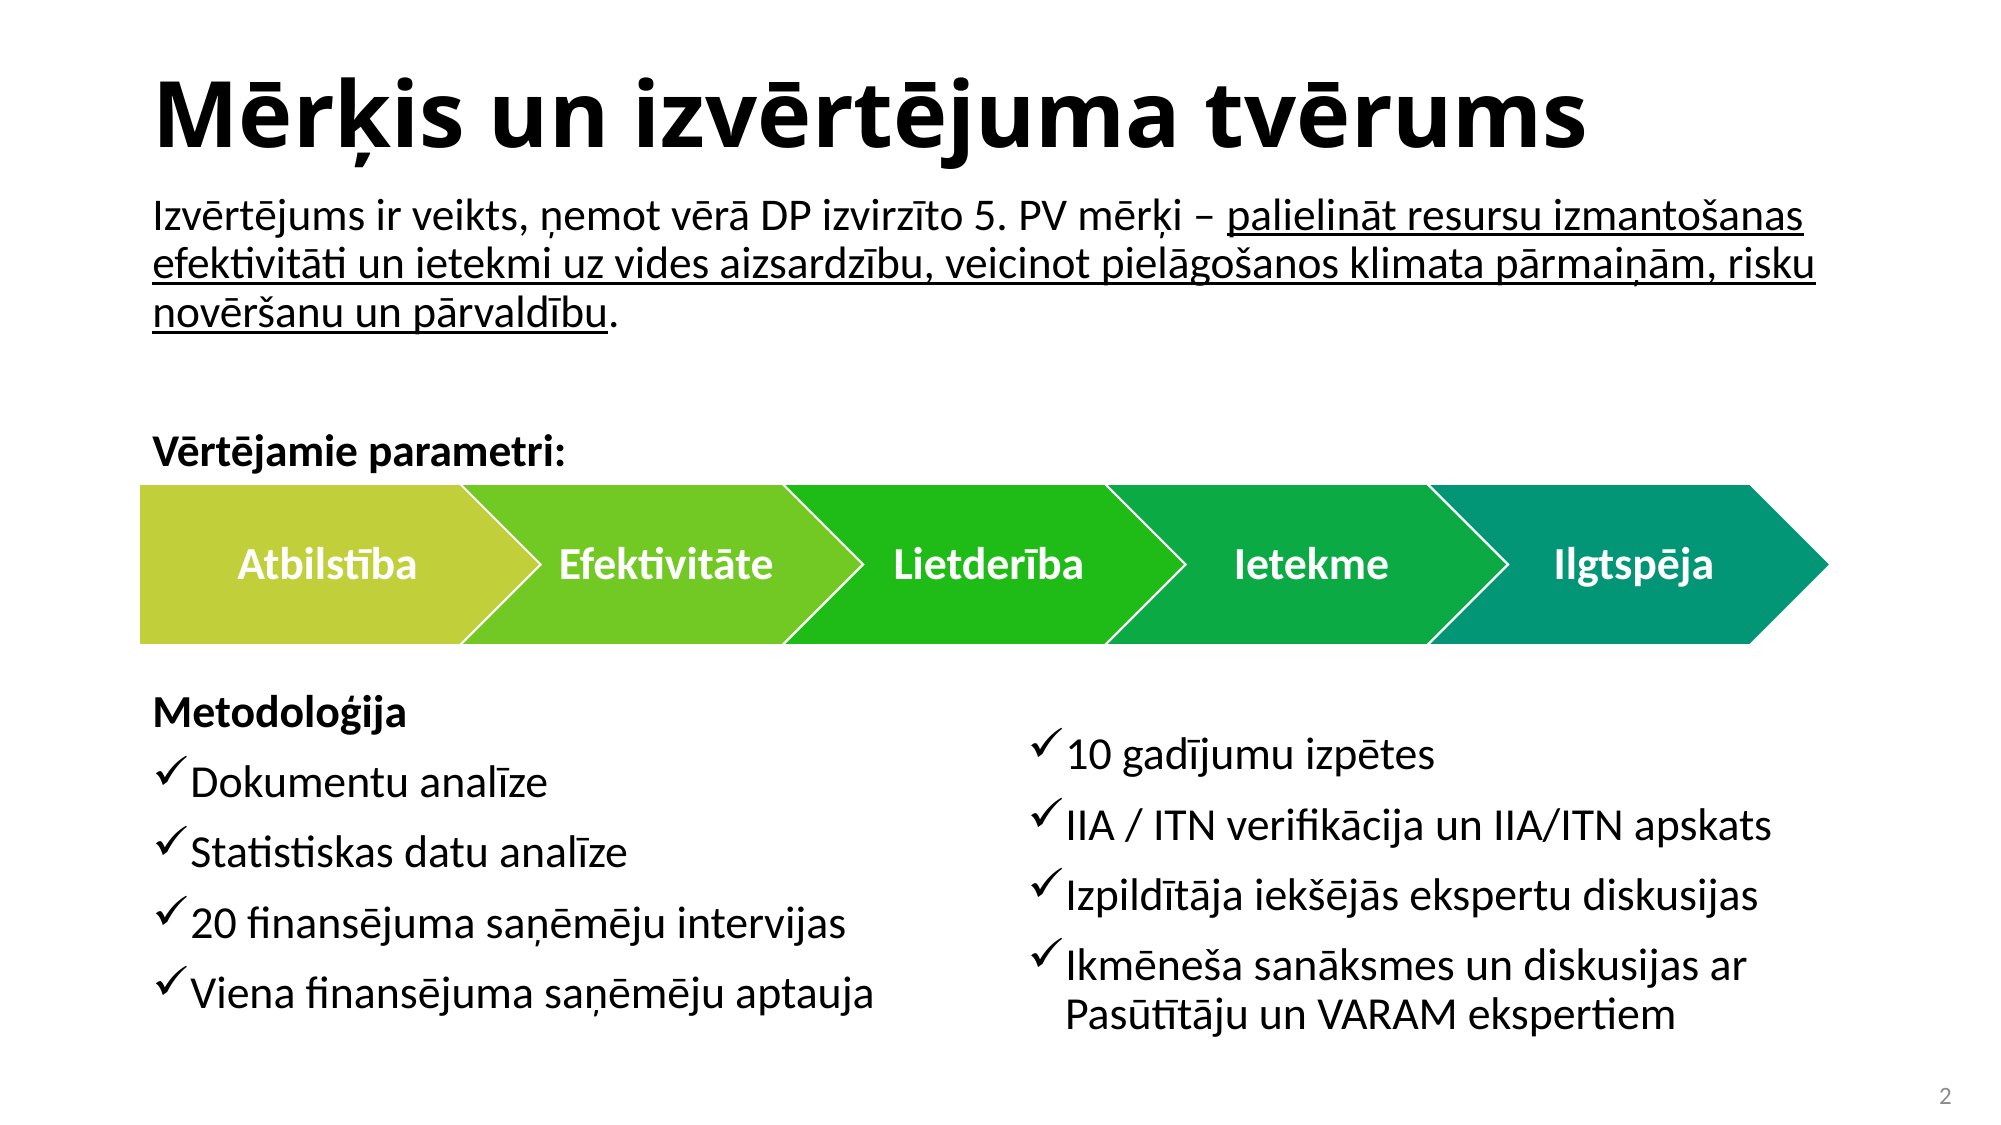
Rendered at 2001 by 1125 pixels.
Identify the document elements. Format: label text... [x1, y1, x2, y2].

slide_number 2 [1516, 1065, 1967, 1125]
text_box 10 gadījumu izpētes IIA / ITN verifikācija un IIA/ITN apskats Izpildītāja iekšējās ekspertu diskusijas Ikmēneša sanāksmes un diskusijas ar Pasūtītāju un VARAM ekspertiem [1012, 722, 1863, 1096]
text_box Metodoloģija Dokumentu analīze Statistiskas datu analīze 20 finansējuma saņēmēju intervijas Viena finansējuma saņēmēju aptauja [137, 701, 965, 1053]
list Izvērtējums ir veikts, ņemot vērā DP izvirzīto 5. PV mērķi – palielināt resursu izmantošanas efektivitāti un ietekmi uz vides aizsardzību, veicinot pielāgošanos klimata pārmaiņām, risku novēršanu un pārvaldību. Vērtējamie parametri: [137, 183, 1863, 488]
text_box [137, 428, 1831, 701]
title Mērķis un izvērtējuma tvērums [137, 59, 1863, 177]
